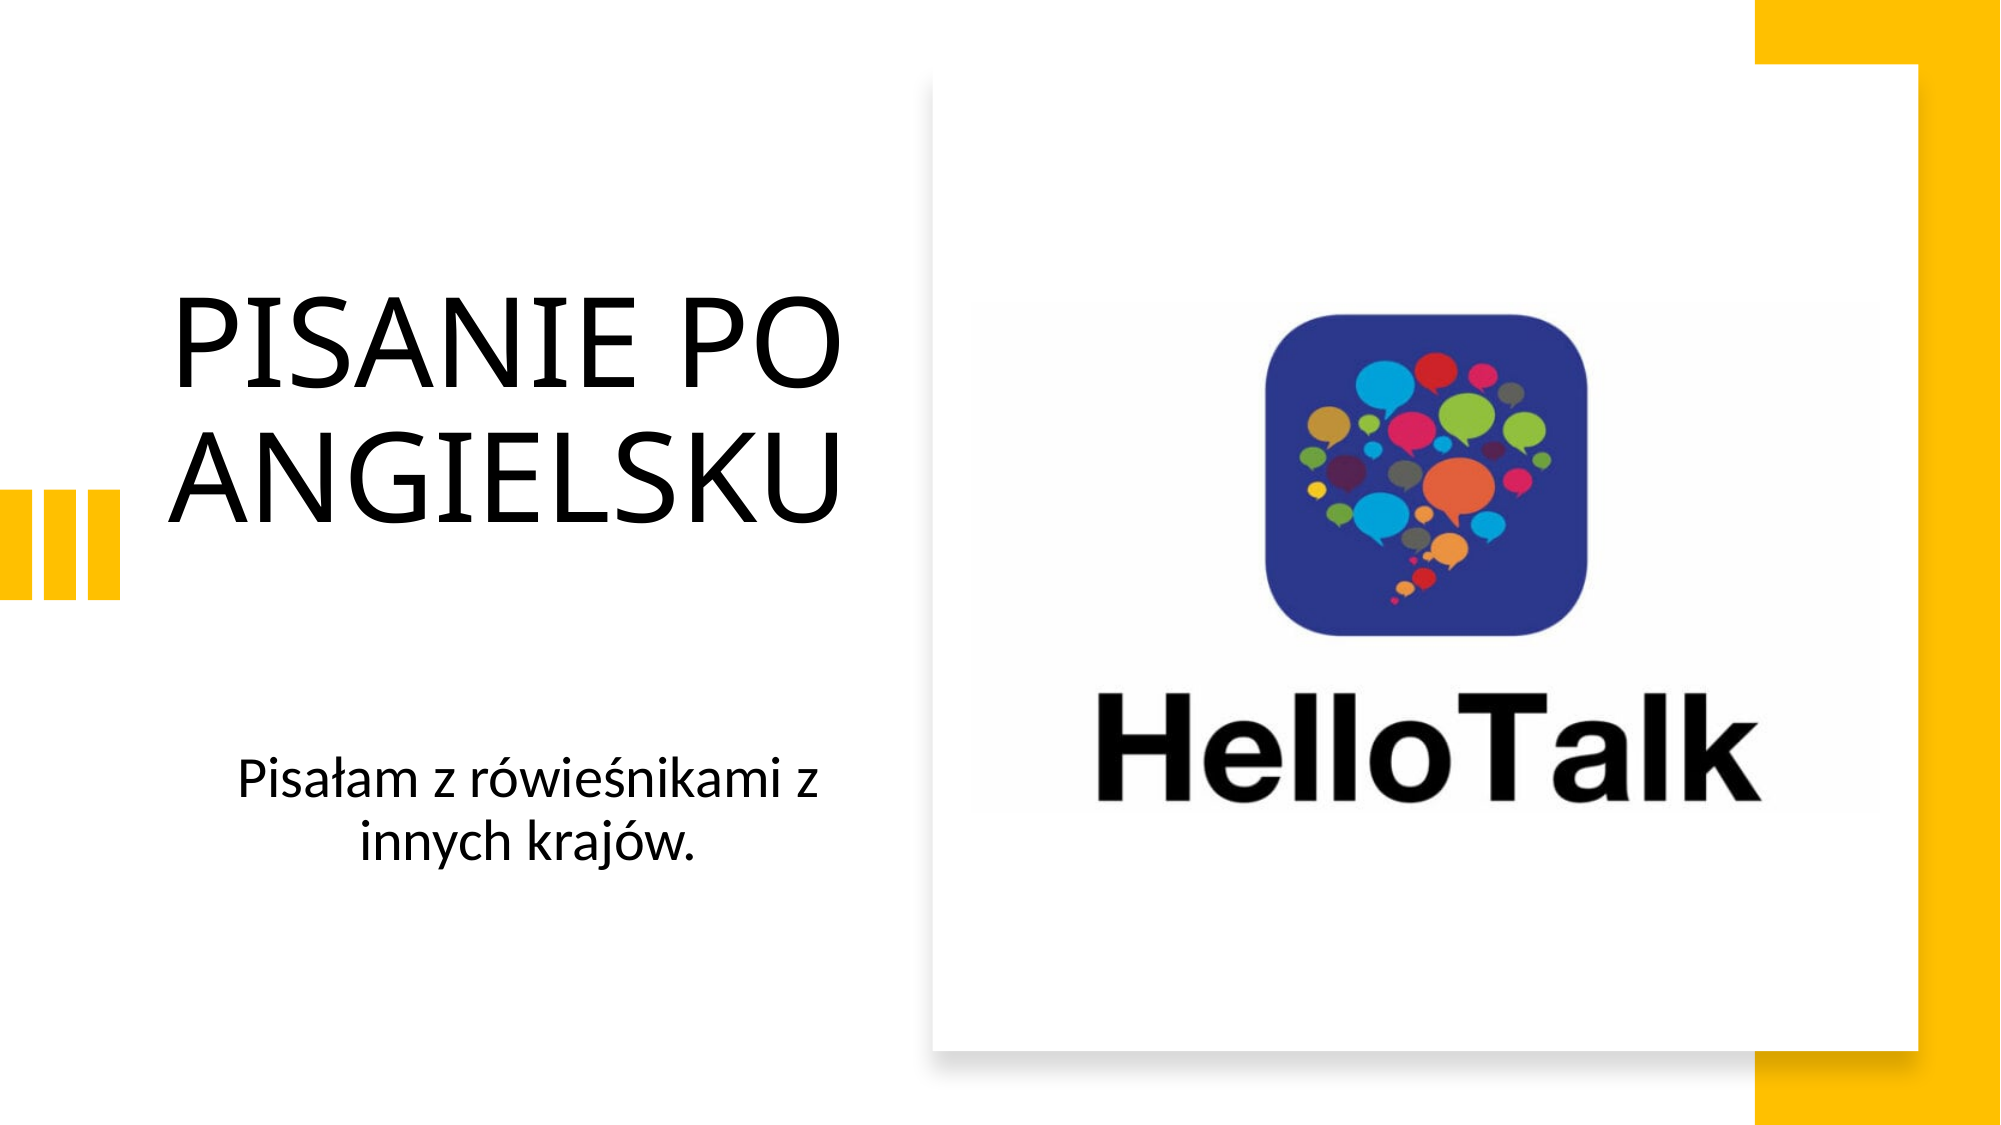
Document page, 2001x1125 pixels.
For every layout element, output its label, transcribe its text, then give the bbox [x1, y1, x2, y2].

picture [971, 302, 1880, 813]
title PISANIE PO ANGIELSKU [153, 271, 904, 664]
list Pisałam z rówieśnikami z innych krajów. [197, 600, 860, 881]
text_box [0, 0, 1754, 1125]
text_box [0, 489, 120, 601]
text_box [932, 63, 1919, 1052]
text_box [1754, 0, 2000, 1125]
